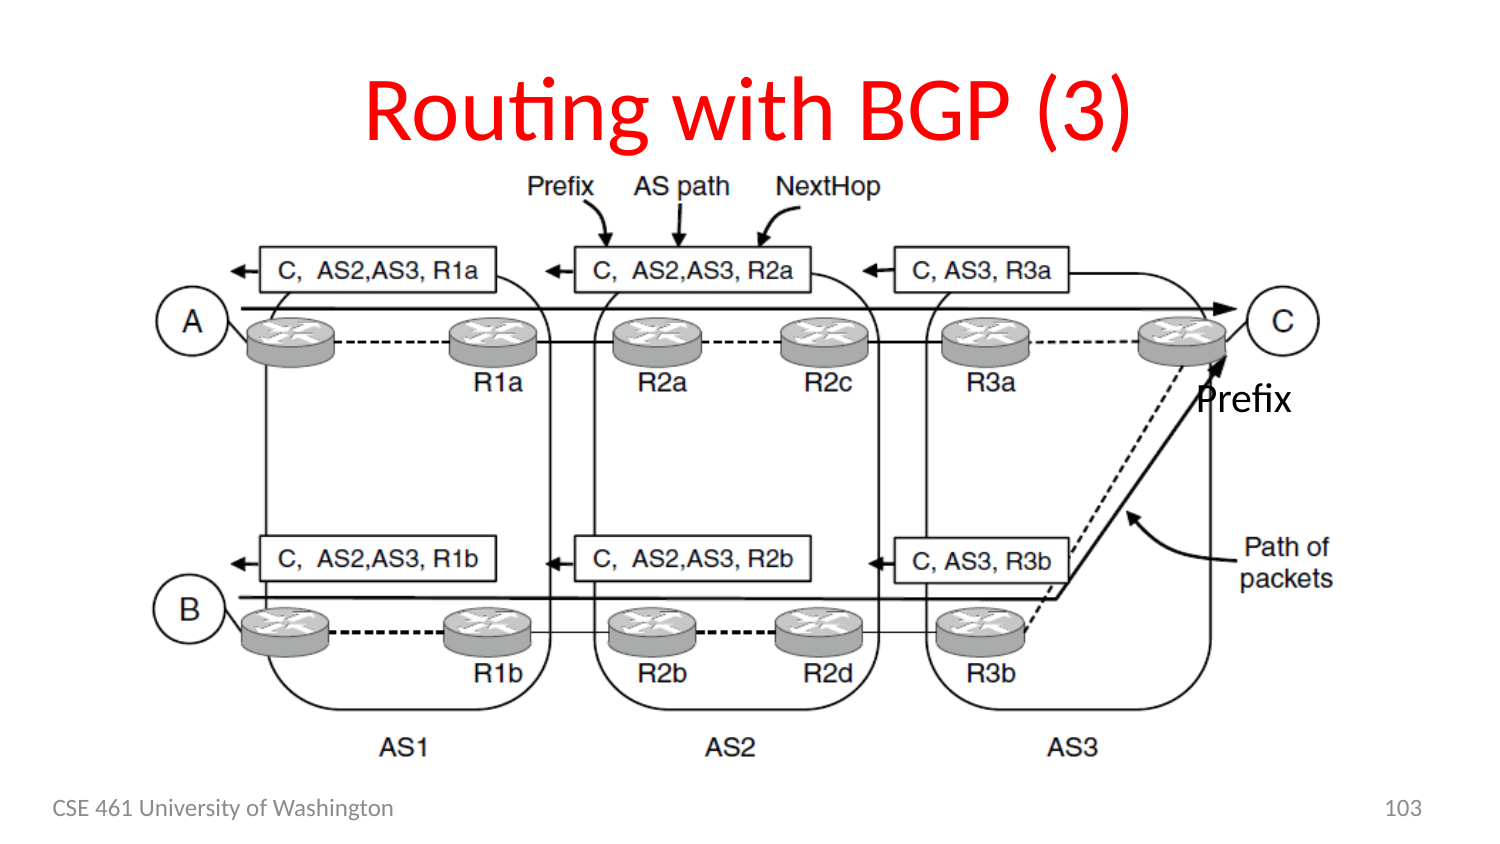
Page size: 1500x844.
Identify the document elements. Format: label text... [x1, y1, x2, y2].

footer CSE 461 University of Washington [37, 784, 513, 830]
slide_number 103 [1087, 784, 1438, 830]
picture [133, 171, 1367, 763]
title Routing with BGP (3) [37, 33, 1463, 175]
